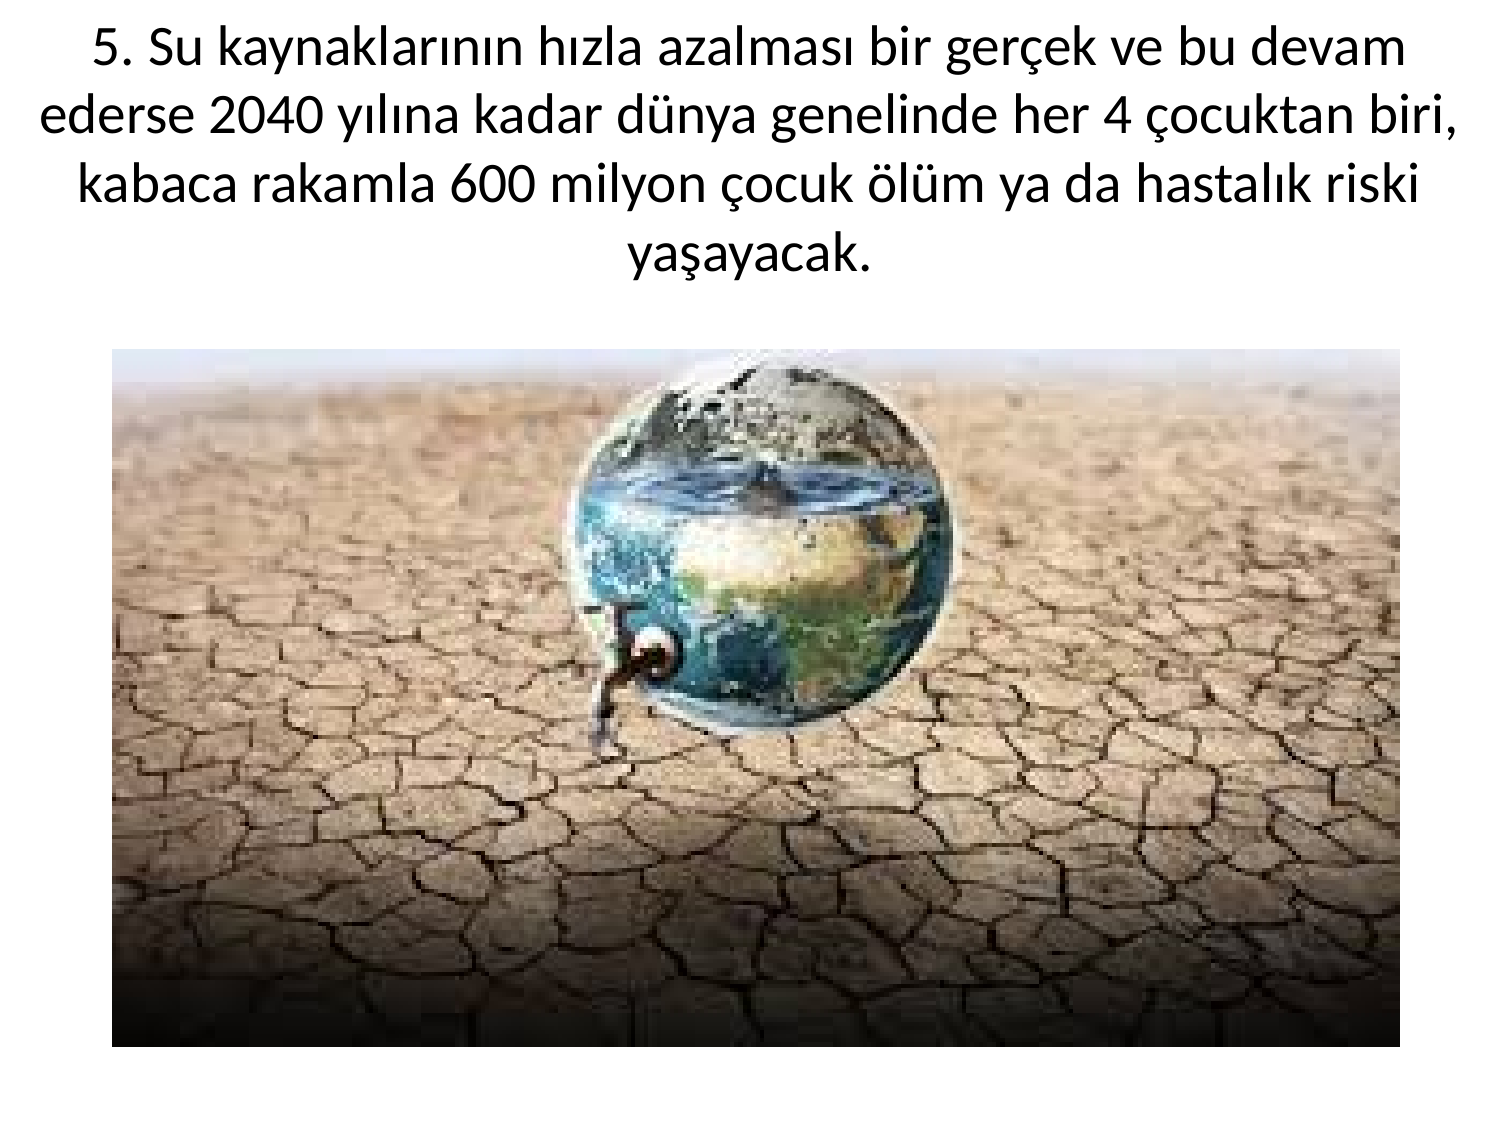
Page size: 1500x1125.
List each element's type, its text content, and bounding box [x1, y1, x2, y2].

title 5. Su kaynaklarının hızla azalması bir gerçek ve bu devam ederse 2040 yılına kadar dünya genelinde her 4 çocuktan biri, kabaca rakamla 600 milyon çocuk ölüm ya da hastalık riski yaşayacak. [0, 0, 1500, 291]
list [111, 349, 1400, 1048]
